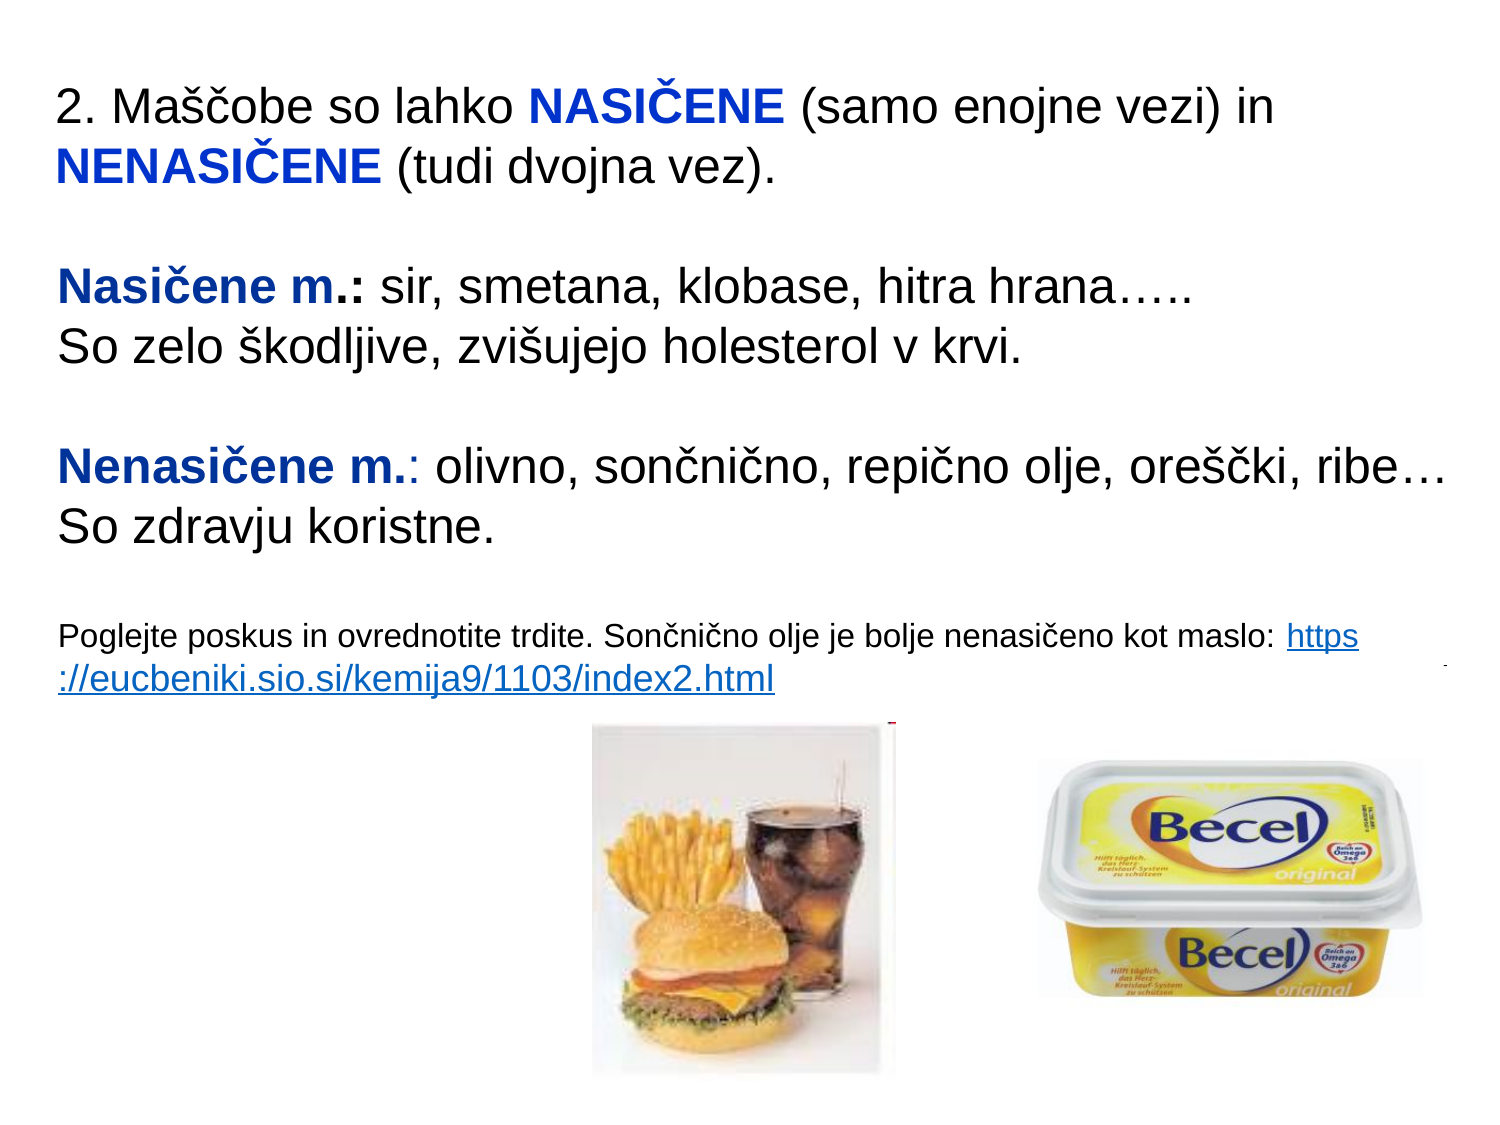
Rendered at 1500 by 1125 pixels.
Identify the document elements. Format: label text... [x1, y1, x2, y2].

picture [592, 722, 896, 1081]
text_box 2. Maščobe so lahko NASIČENE (samo enojne vezi) in NENASIČENE (tudi dvojna vez). [41, 66, 1447, 202]
text_box Nasičene m.: sir, smetana, klobase, hitra hrana….. So zelo škodljive, zvišujejo holesterol v krvi. Nenasičene m.: olivno, sončnično, repično olje, oreščki, ribe… So zdravju koristne. Poglejte poskus in ovrednotite trdite. Sončnično olje je bolje nenasičeno kot maslo: https://eucbeniki.sio.si/kemija9/1103/index2.html [43, 246, 1485, 706]
picture [1020, 665, 1447, 1092]
